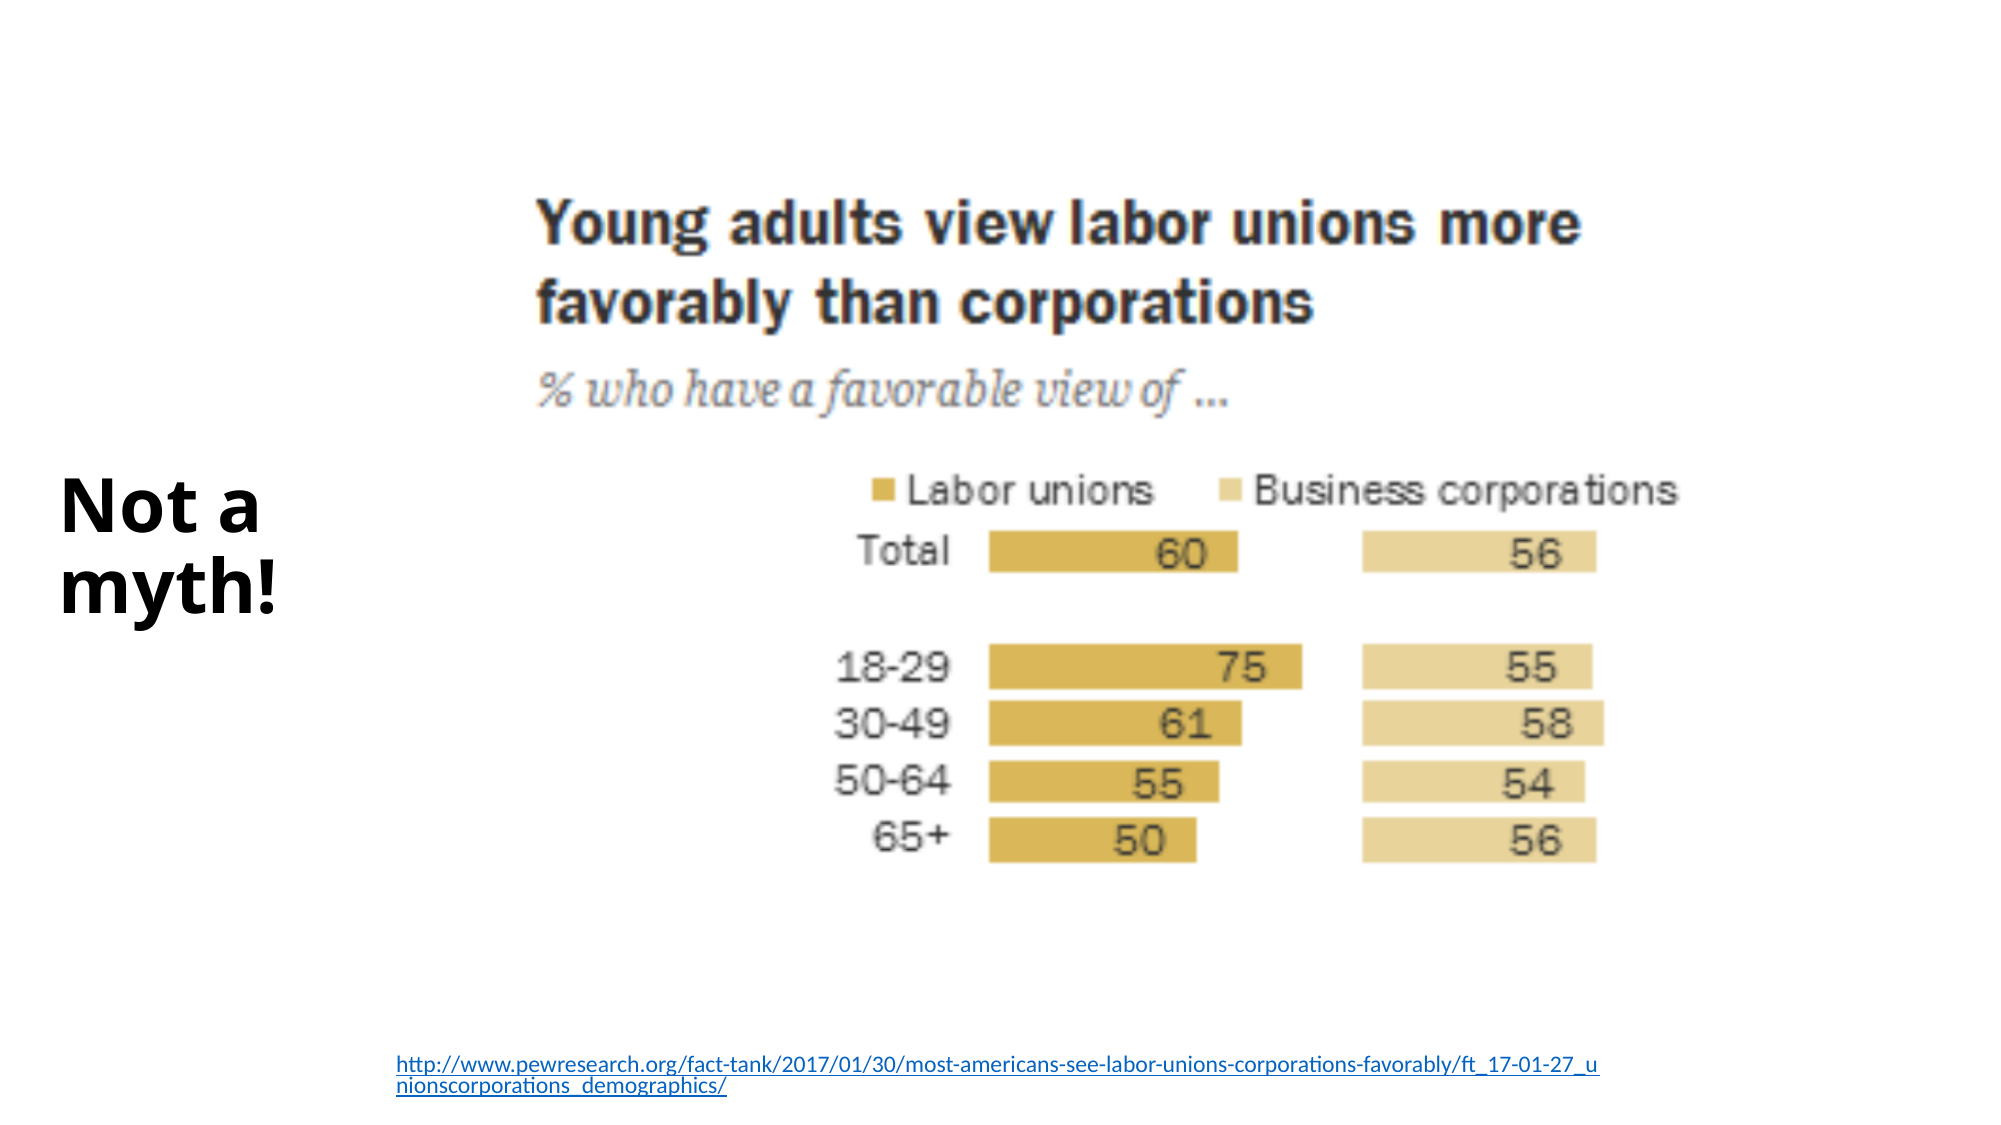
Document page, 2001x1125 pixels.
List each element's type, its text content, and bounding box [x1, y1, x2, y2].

title Not a myth! [43, 440, 440, 658]
picture [520, 187, 1723, 918]
list http://www.pewresearch.org/fact-tank/2017/01/30/most-americans-see-labor-unions-corporations-favorably/ft_17-01-27_unionscorporations_demographics/ [327, 1045, 1627, 1086]
